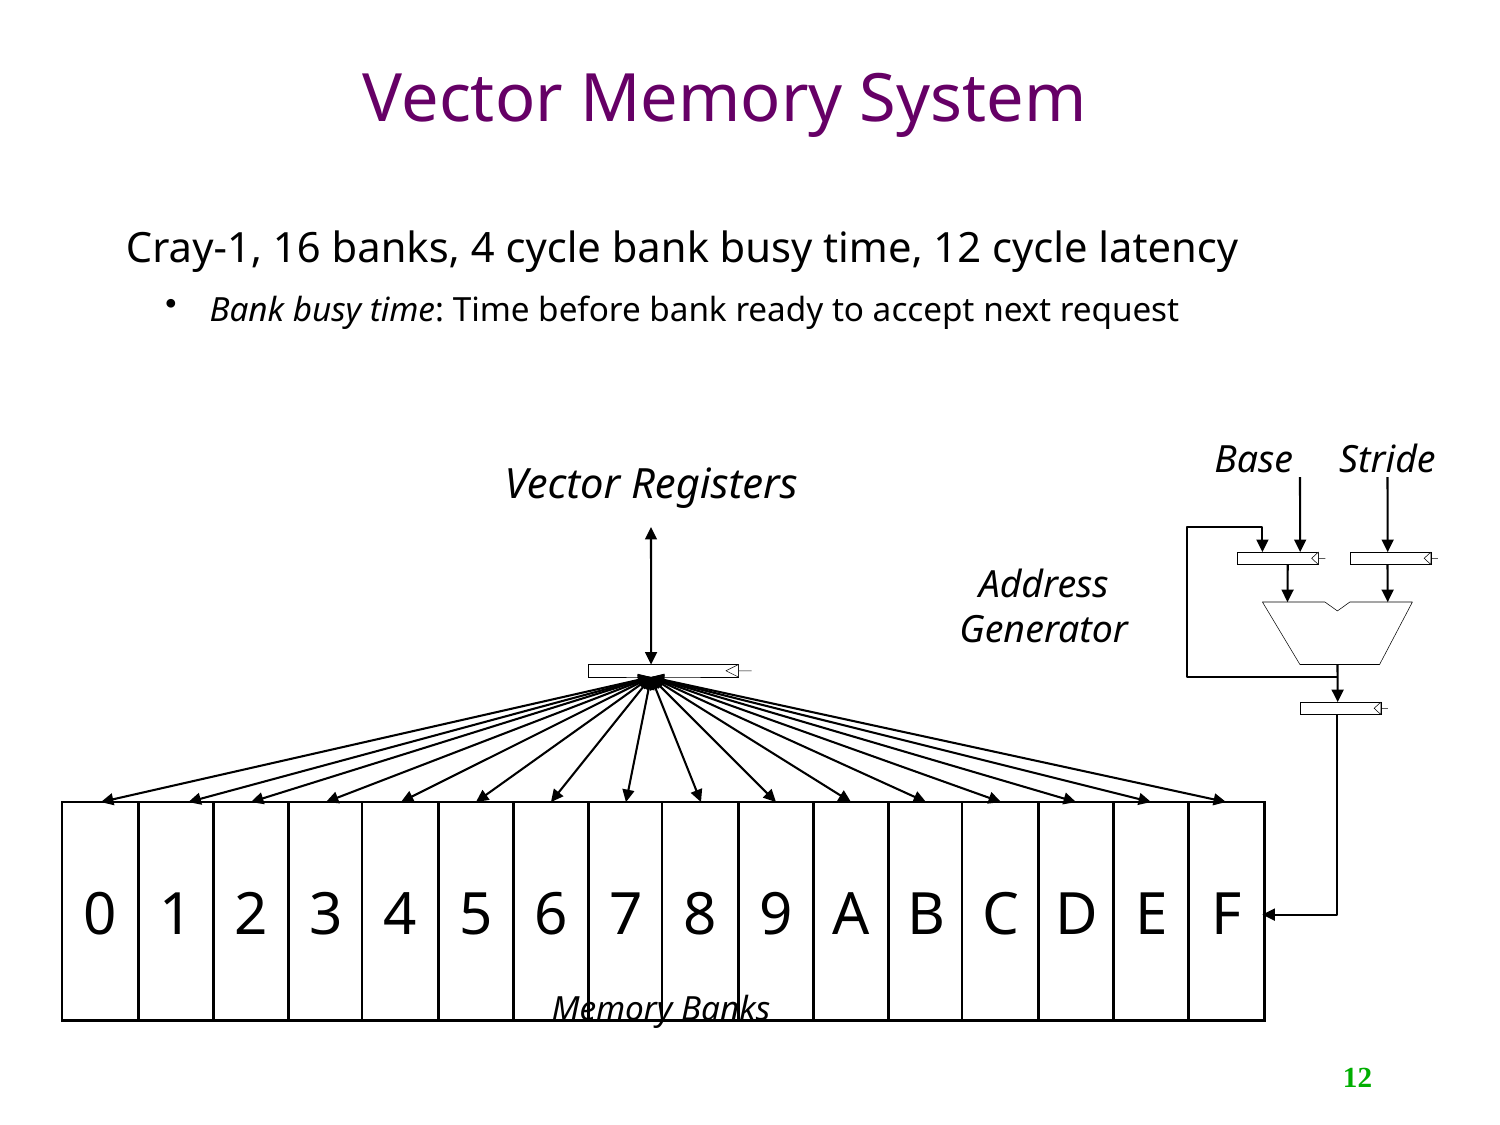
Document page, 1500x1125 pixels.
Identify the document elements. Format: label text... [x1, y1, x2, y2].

text_box Vector Memory System [137, 24, 1313, 175]
text_box Cray-1, 16 banks, 4 cycle bank busy time, 12 cycle latency Bank busy time: Time before bank ready to accept next request [111, 213, 1254, 335]
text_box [62, 426, 1476, 1035]
slide_number 12 [1074, 1051, 1388, 1101]
